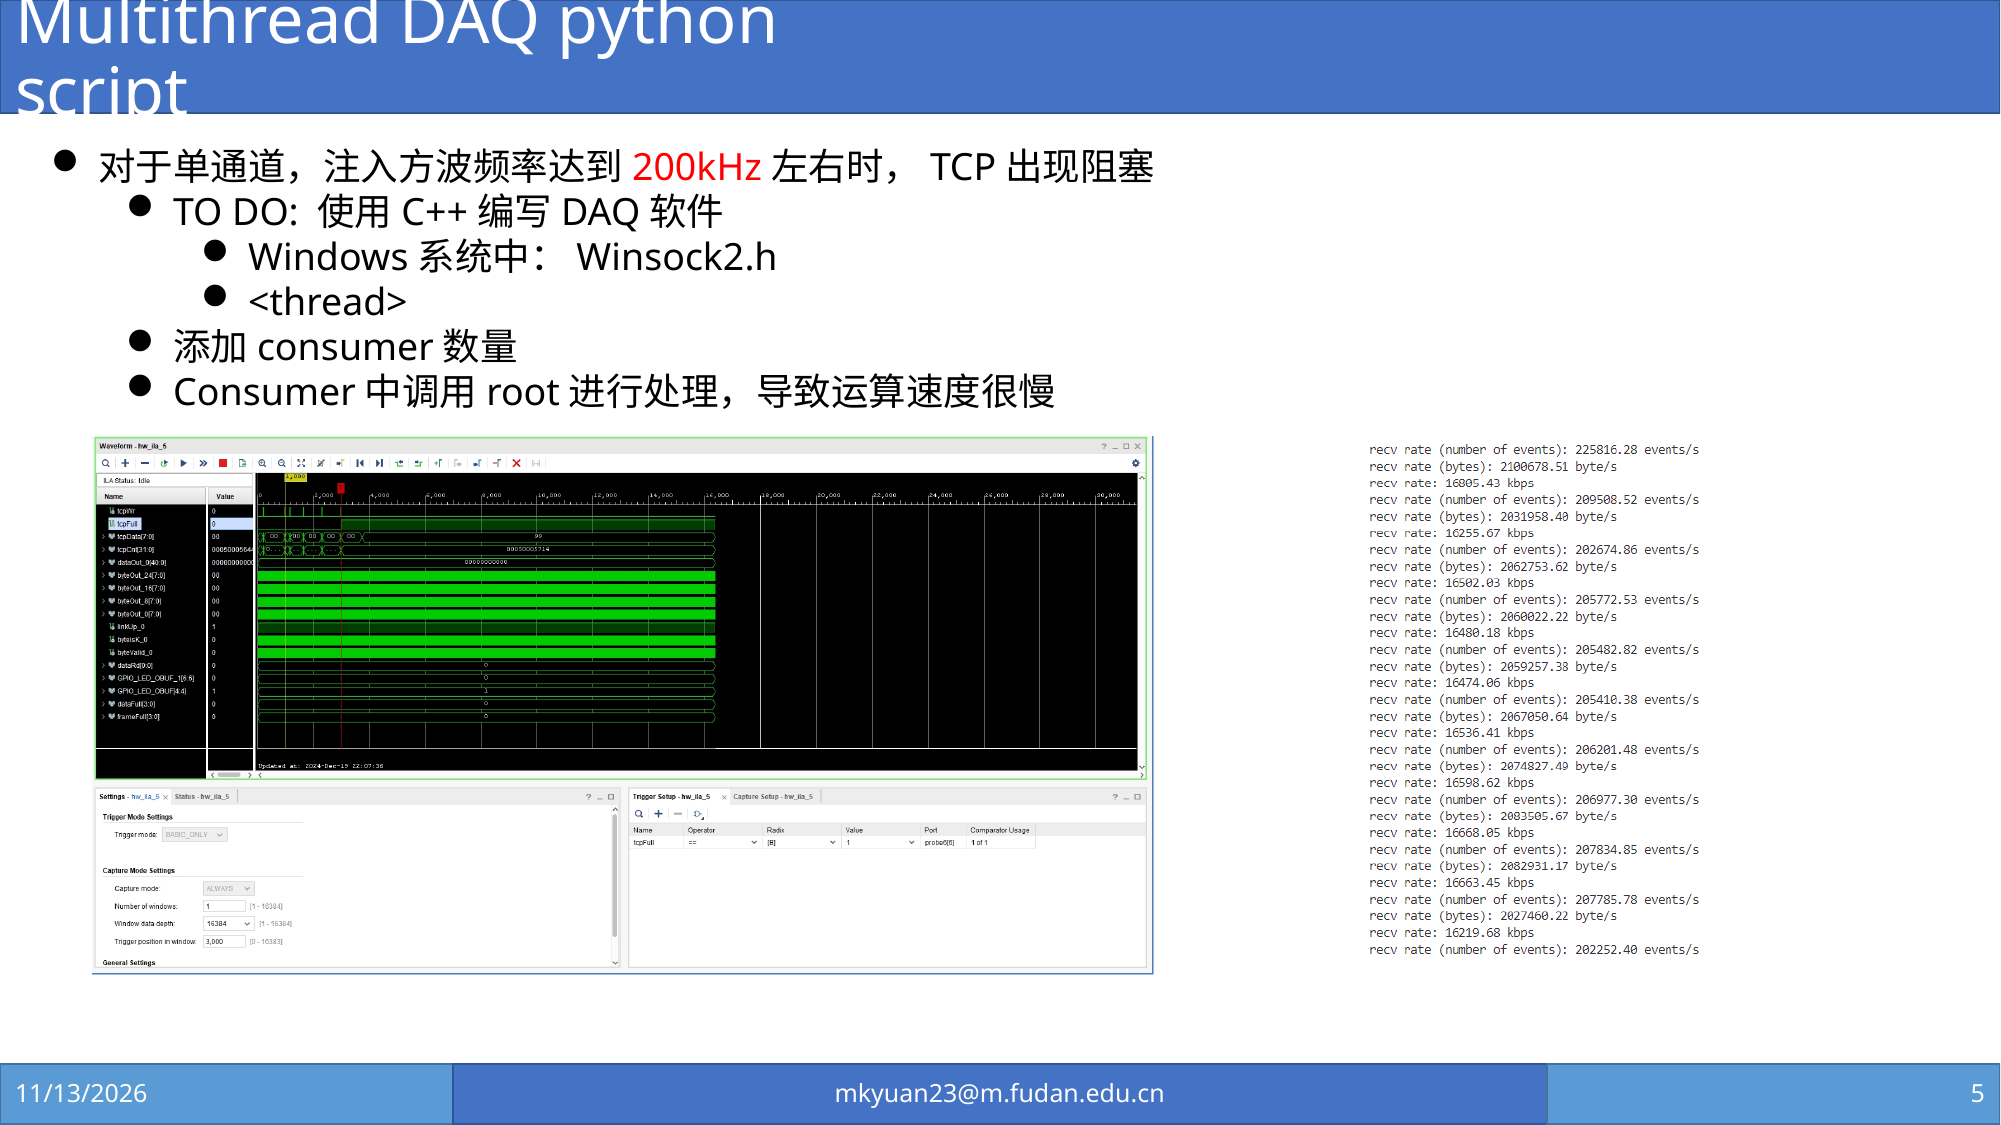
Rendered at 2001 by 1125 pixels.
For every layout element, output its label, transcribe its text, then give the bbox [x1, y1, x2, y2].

title Multithread DAQ python script [0, 1, 983, 115]
picture [1354, 436, 1774, 959]
picture [92, 436, 1154, 975]
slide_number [0, 1064, 452, 1124]
text_box 对于单通道，注入方波频率达到200kHz左右时，TCP出现阻塞 TO DO: 使用C++编写DAQ软件 Windows系统中：Winsock2.h <thread> 添加consumer数量 Consumer中调用root进行处理，导致运算速度很慢 [36, 135, 1174, 466]
footer mkyuan23@m.fudan.edu.cn [452, 1064, 1547, 1124]
slide_number 5 [1547, 1064, 2000, 1124]
